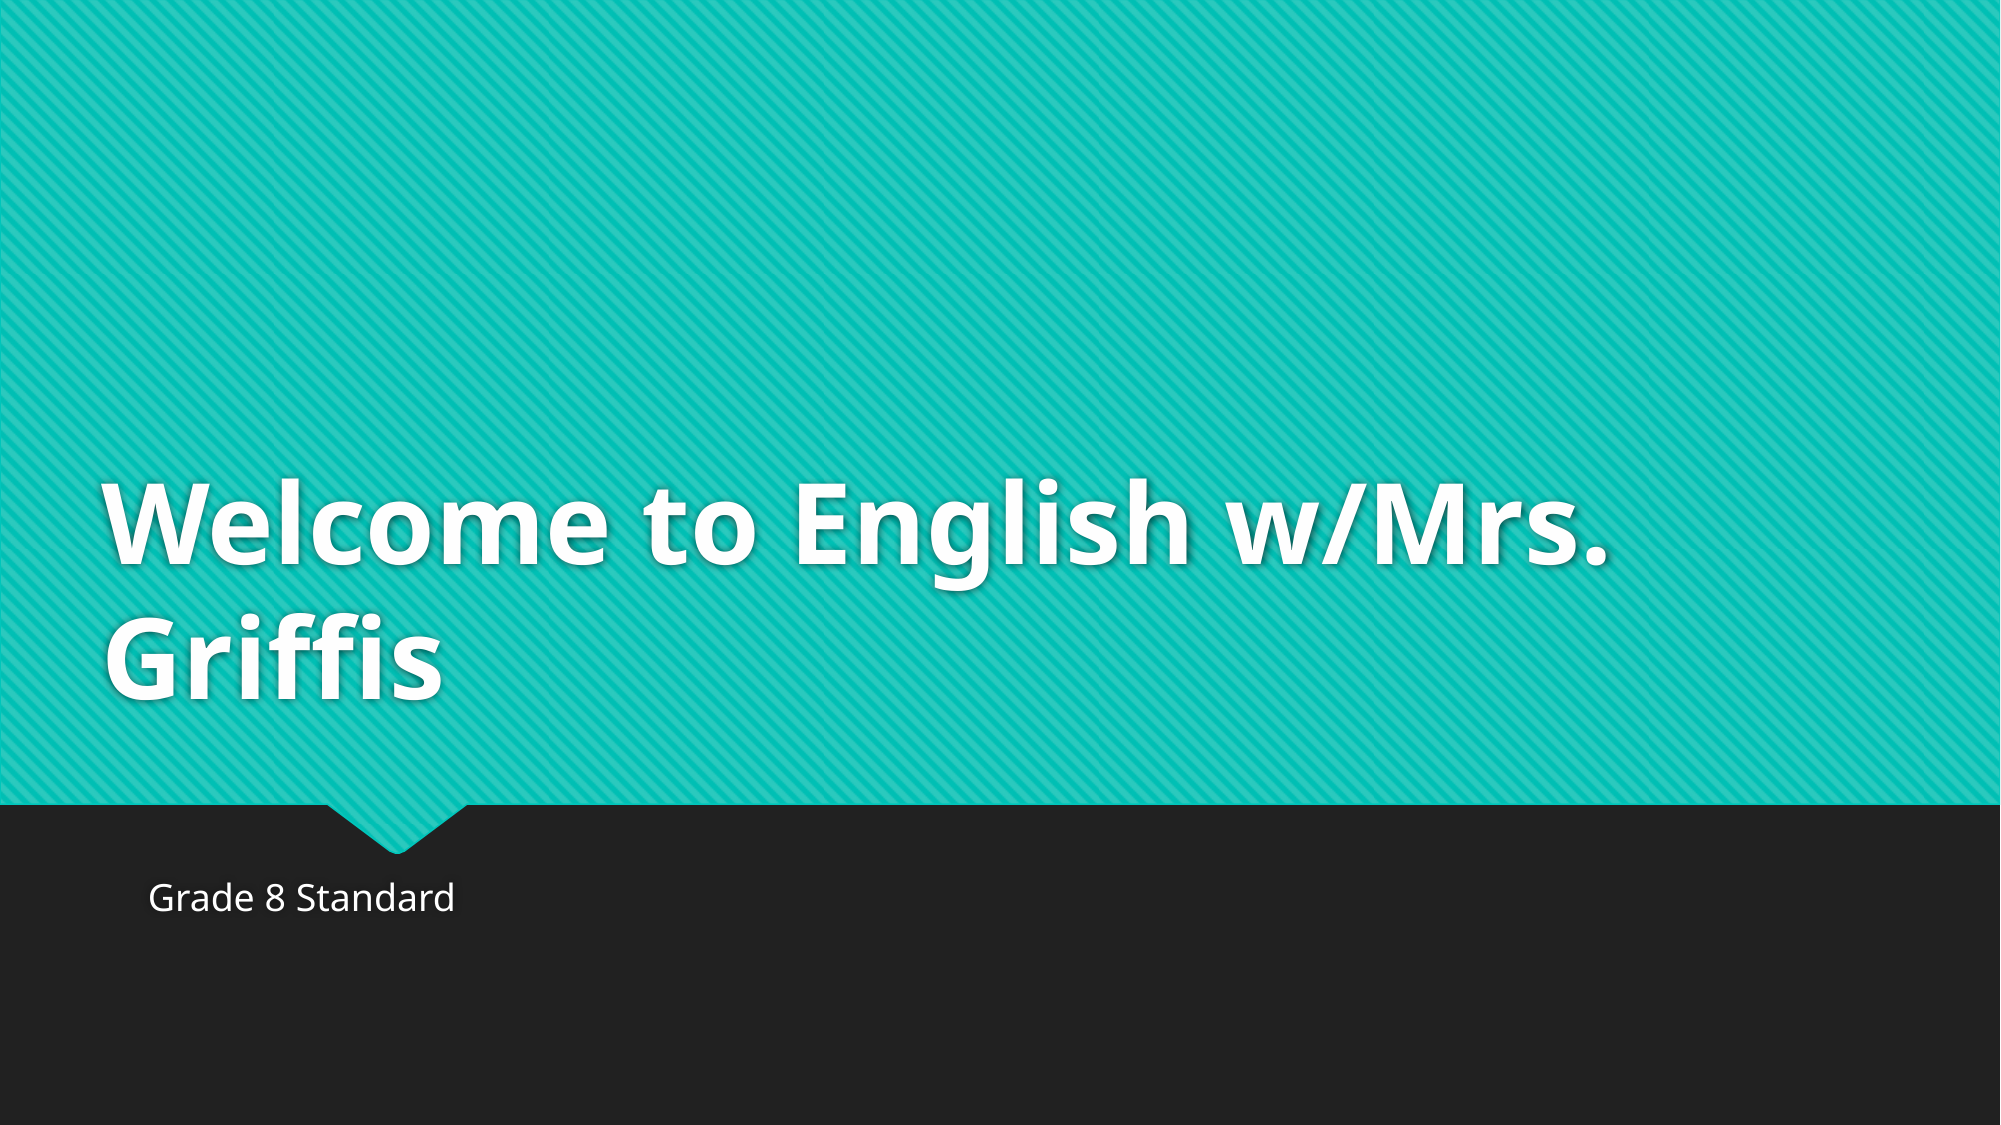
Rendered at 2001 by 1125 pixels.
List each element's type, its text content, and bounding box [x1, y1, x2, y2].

subtitle Grade 8 Standard [132, 866, 1868, 938]
title Welcome to English w/Mrs. Griffis [85, 242, 1914, 730]
